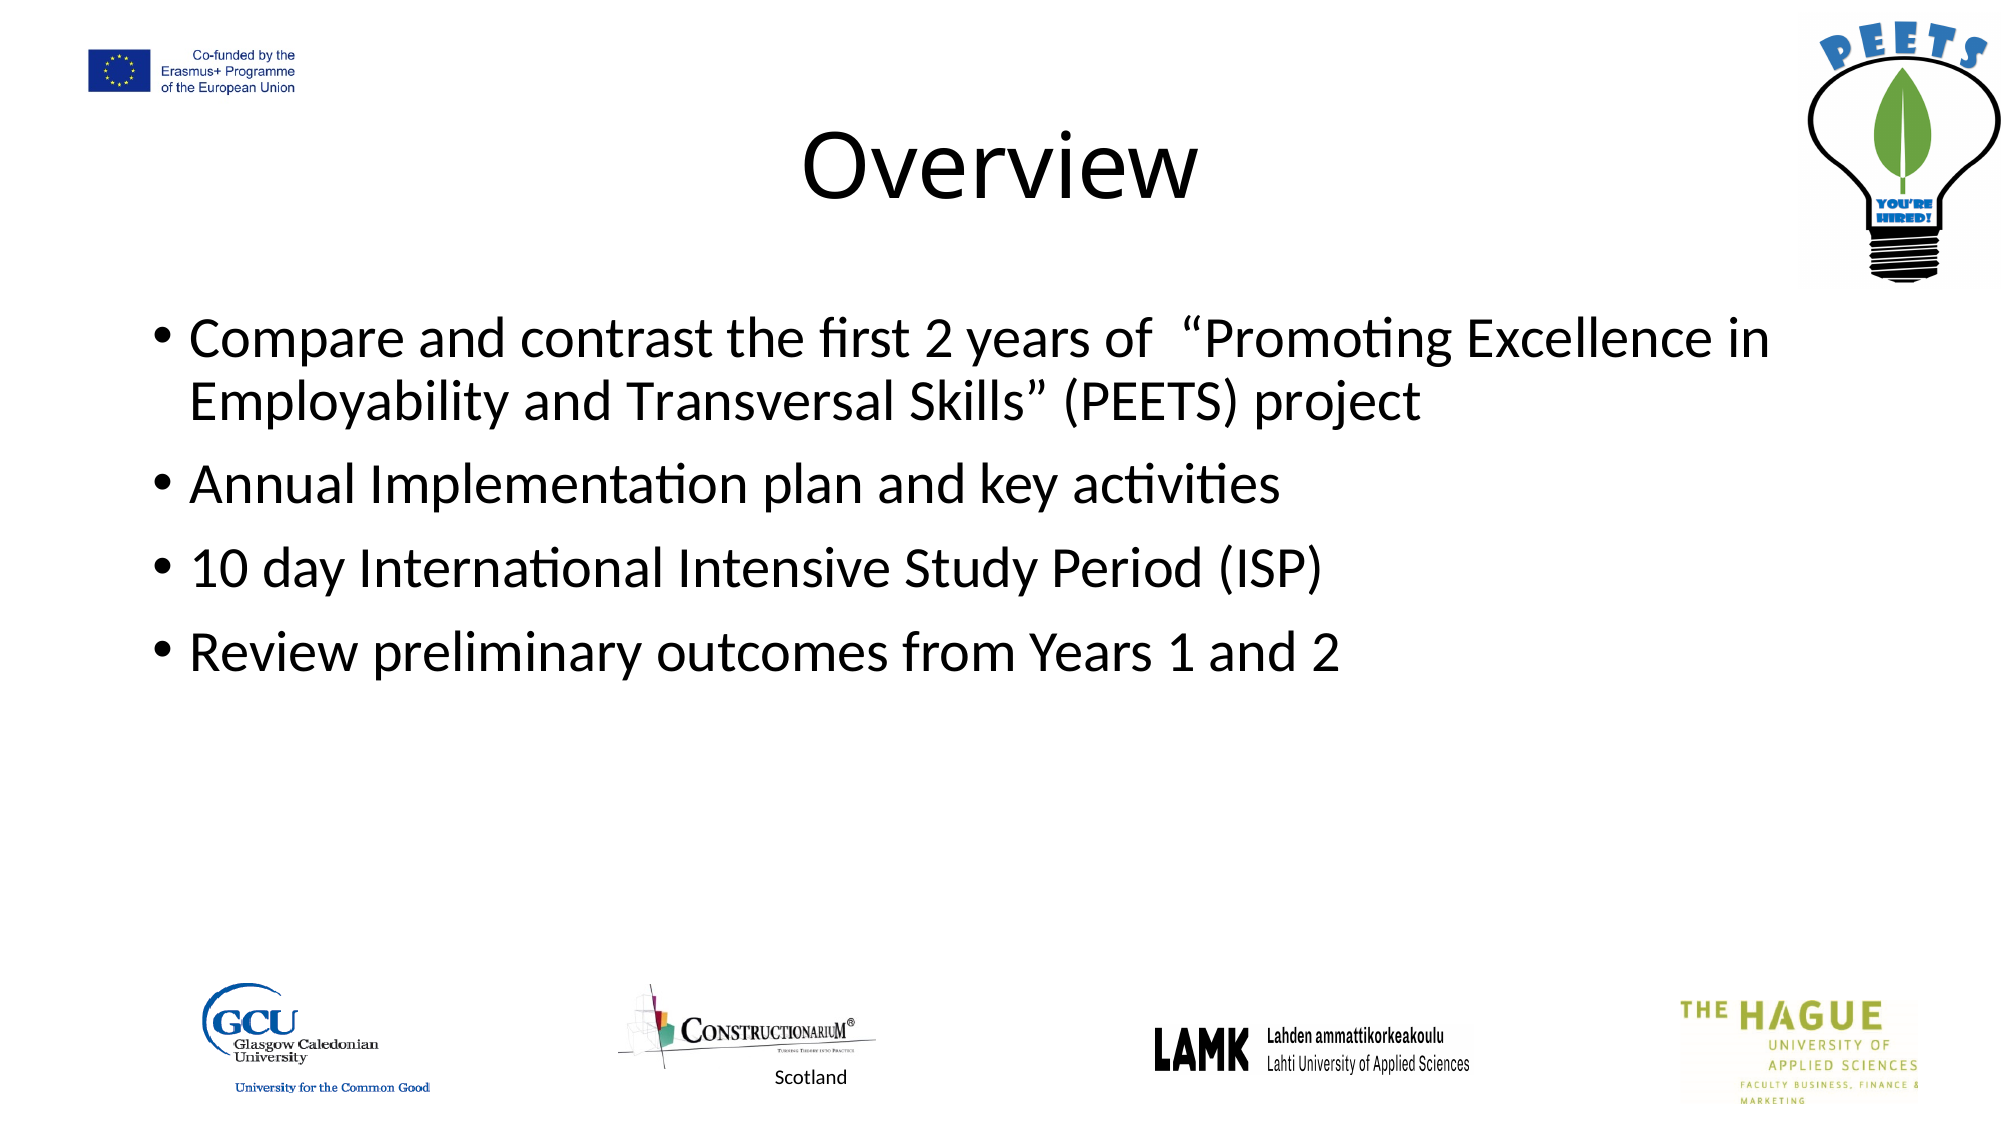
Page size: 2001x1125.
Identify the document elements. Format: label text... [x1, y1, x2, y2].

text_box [618, 984, 876, 1104]
picture [1798, 12, 2001, 289]
title Overview [137, 59, 1798, 278]
picture [75, 37, 305, 104]
picture [202, 969, 468, 1104]
picture [1153, 1024, 1474, 1075]
list Compare and contrast the first 2 years of “Promoting Excellence in Employability and Transversal Skills” (PEETS) project Annual Implementation plan and key activities 10 day International Intensive Study Period (ISP) Review preliminary outcomes from Years 1 and 2 [137, 299, 1863, 1014]
picture [1680, 1000, 1918, 1104]
